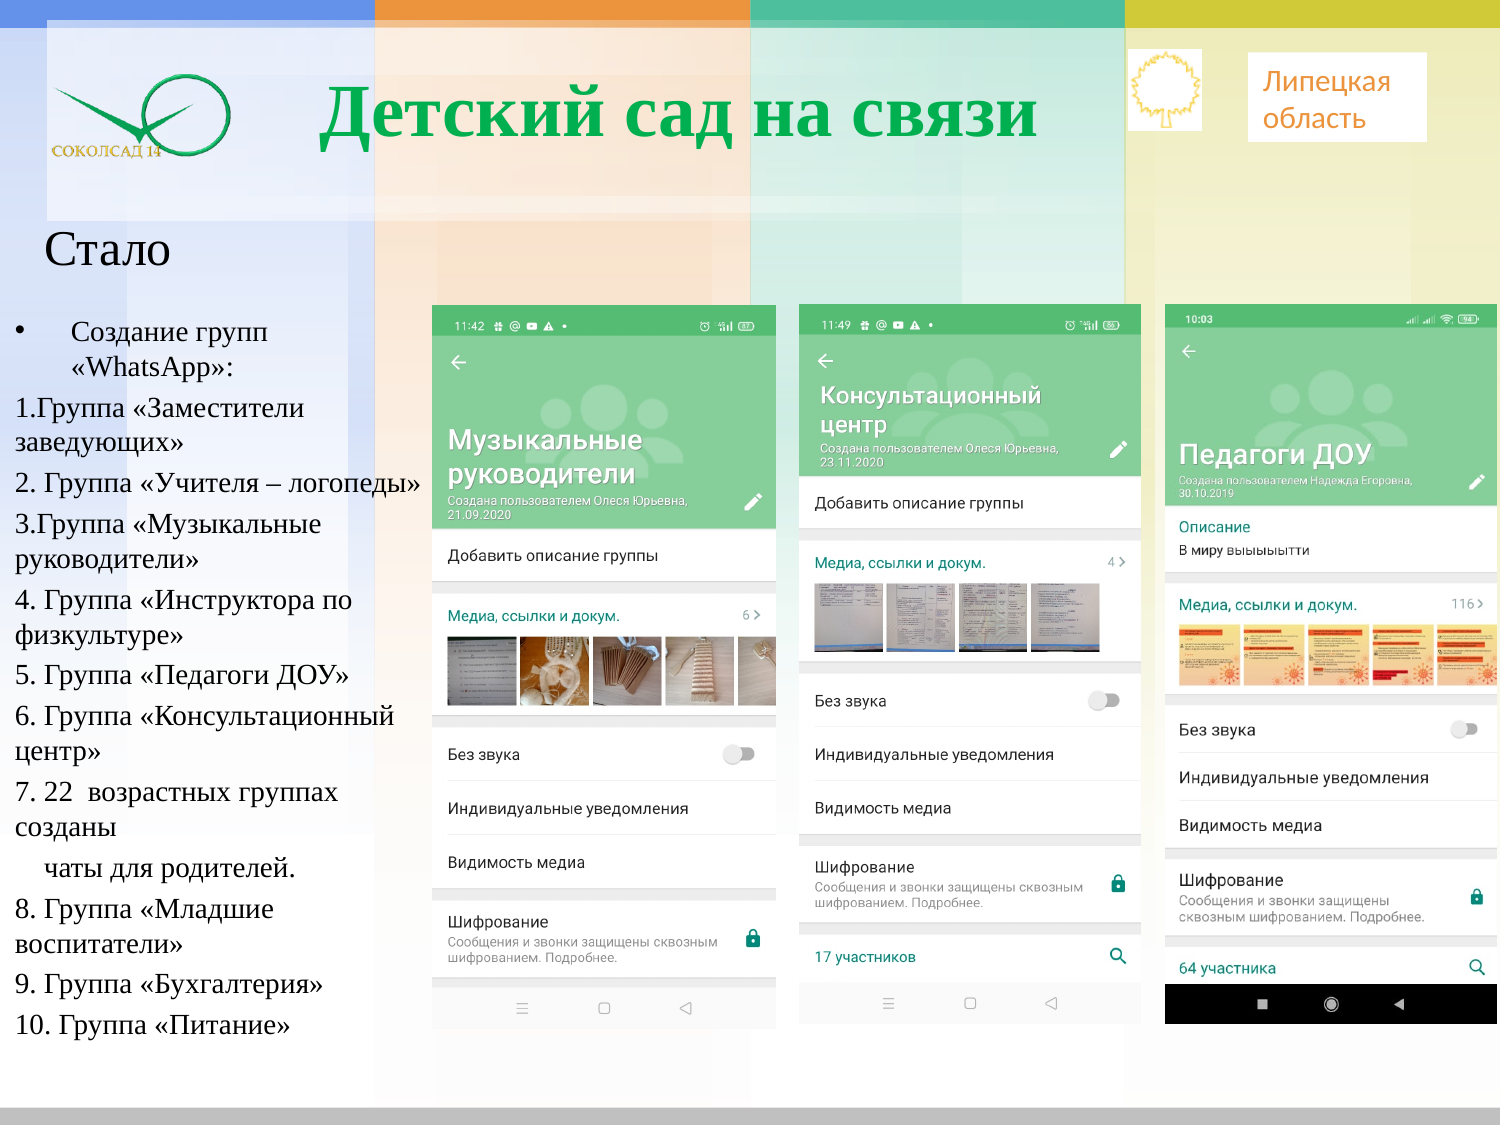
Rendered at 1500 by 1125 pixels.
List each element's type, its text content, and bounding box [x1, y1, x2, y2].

picture [432, 305, 776, 1029]
picture [29, 42, 241, 189]
text_box Липецкая область [1248, 52, 1427, 142]
text_box Детский сад на связи [253, 53, 1105, 159]
picture [1164, 304, 1497, 1024]
text_box Стало [29, 208, 234, 283]
picture [1127, 48, 1203, 132]
picture [799, 304, 1141, 1024]
text_box Создание групп «WhatsApp»: 1.Группа «Заместители заведующих» 2. Группа «Учителя – логопеды» 3.Группа «Музыкальные руководители» 4. Группа «Инструктора по физкультуре» 5. Группа «Педагоги ДОУ» 6. Группа «Консультационный центр» 7. 22 возрастных группах созданы чаты для родителей. 8. Группа «Младшие воспитатели» 9. Группа «Бухгалтерия» 10. Группа «Питание» [0, 304, 443, 1048]
